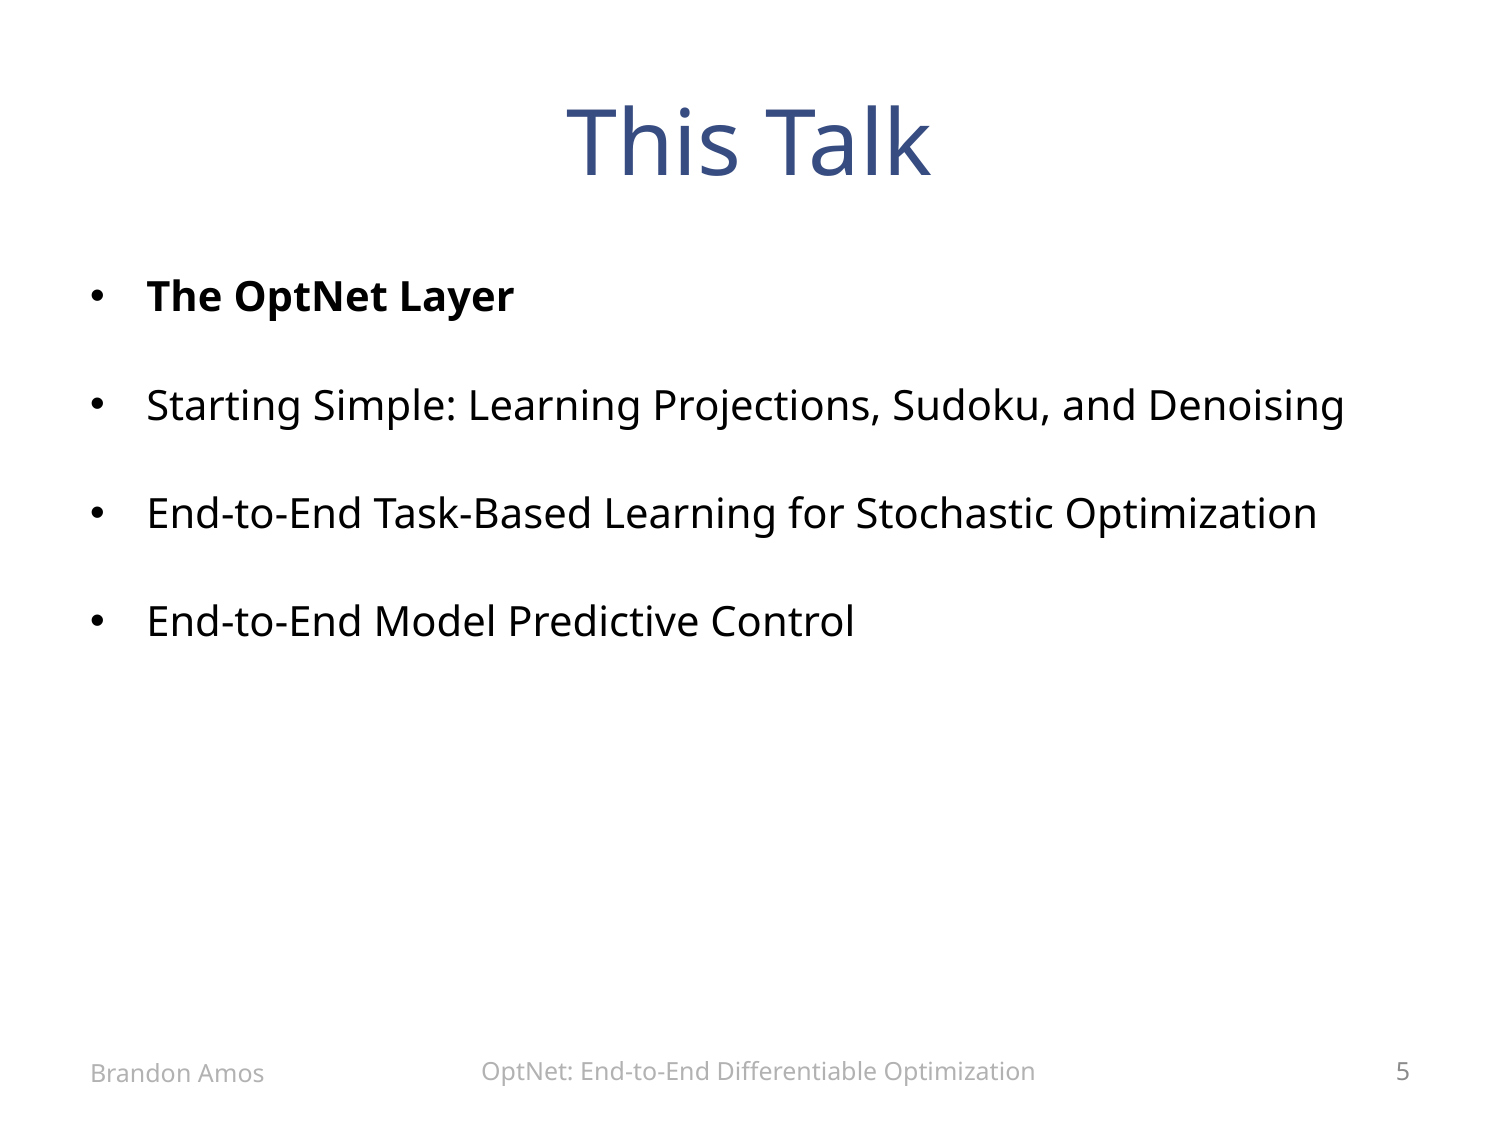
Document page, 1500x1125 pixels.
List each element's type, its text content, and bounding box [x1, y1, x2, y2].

slide_number 5 [1074, 1042, 1425, 1103]
title This Talk [75, 45, 1425, 233]
list The OptNet Layer Starting Simple: Learning Projections, Sudoku, and Denoising End-to-End Task-Based Learning for Stochastic Optimization End-to-End Model Predictive Control [75, 262, 1425, 1005]
slide_number Brandon Amos [75, 1042, 425, 1103]
footer OptNet: End-to-End Differentiable Optimization [443, 1042, 1074, 1103]
